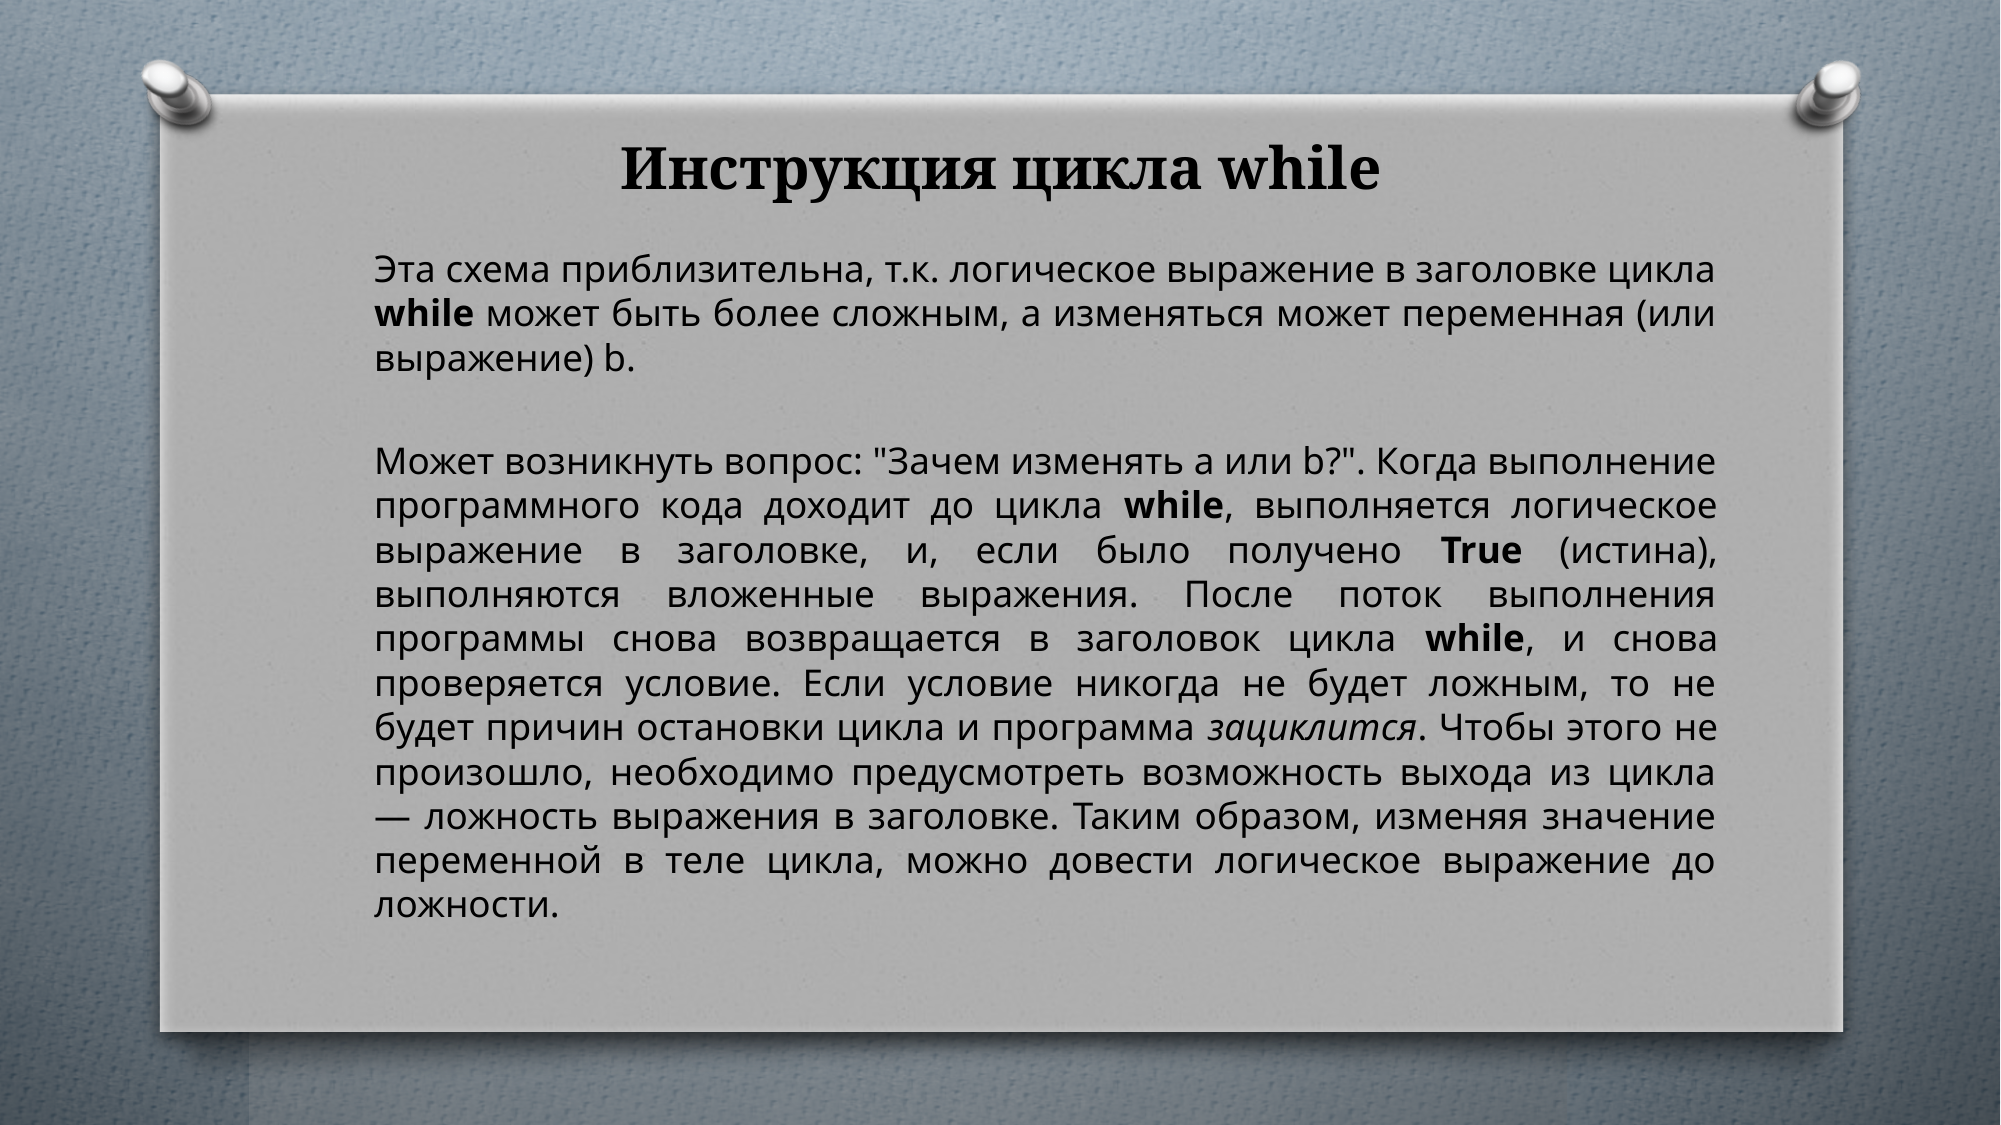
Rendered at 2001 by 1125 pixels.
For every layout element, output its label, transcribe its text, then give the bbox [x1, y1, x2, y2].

title Инструкция цикла while [239, 134, 1763, 200]
picture [1764, 30, 1911, 161]
picture [107, 24, 256, 158]
list Эта схема приблизительна, т.к. логическое выражение в заголовке цикла while может быть более сложным, а изменяться может переменная (или выражение) b. Может возникнуть вопрос: "Зачем изменять a или b?". Когда выполнение программного кода доходит до цикла while, выполняется логическое выражение в заголовке, и, если было получено True (истина), выполняются вложенные выражения. После поток выполнения программы снова возвращается в заголовок цикла while, и снова проверяется условие. Если условие никогда не будет ложным, то не будет причин остановки цикла и программа зациклится. Чтобы этого не произошло, необходимо предусмотреть возможность выхода из цикла — ложность выражения в заголовке. Таким образом, изменяя значение переменной в теле цикла, можно довести логическое выражение до ложности. [320, 237, 1734, 939]
